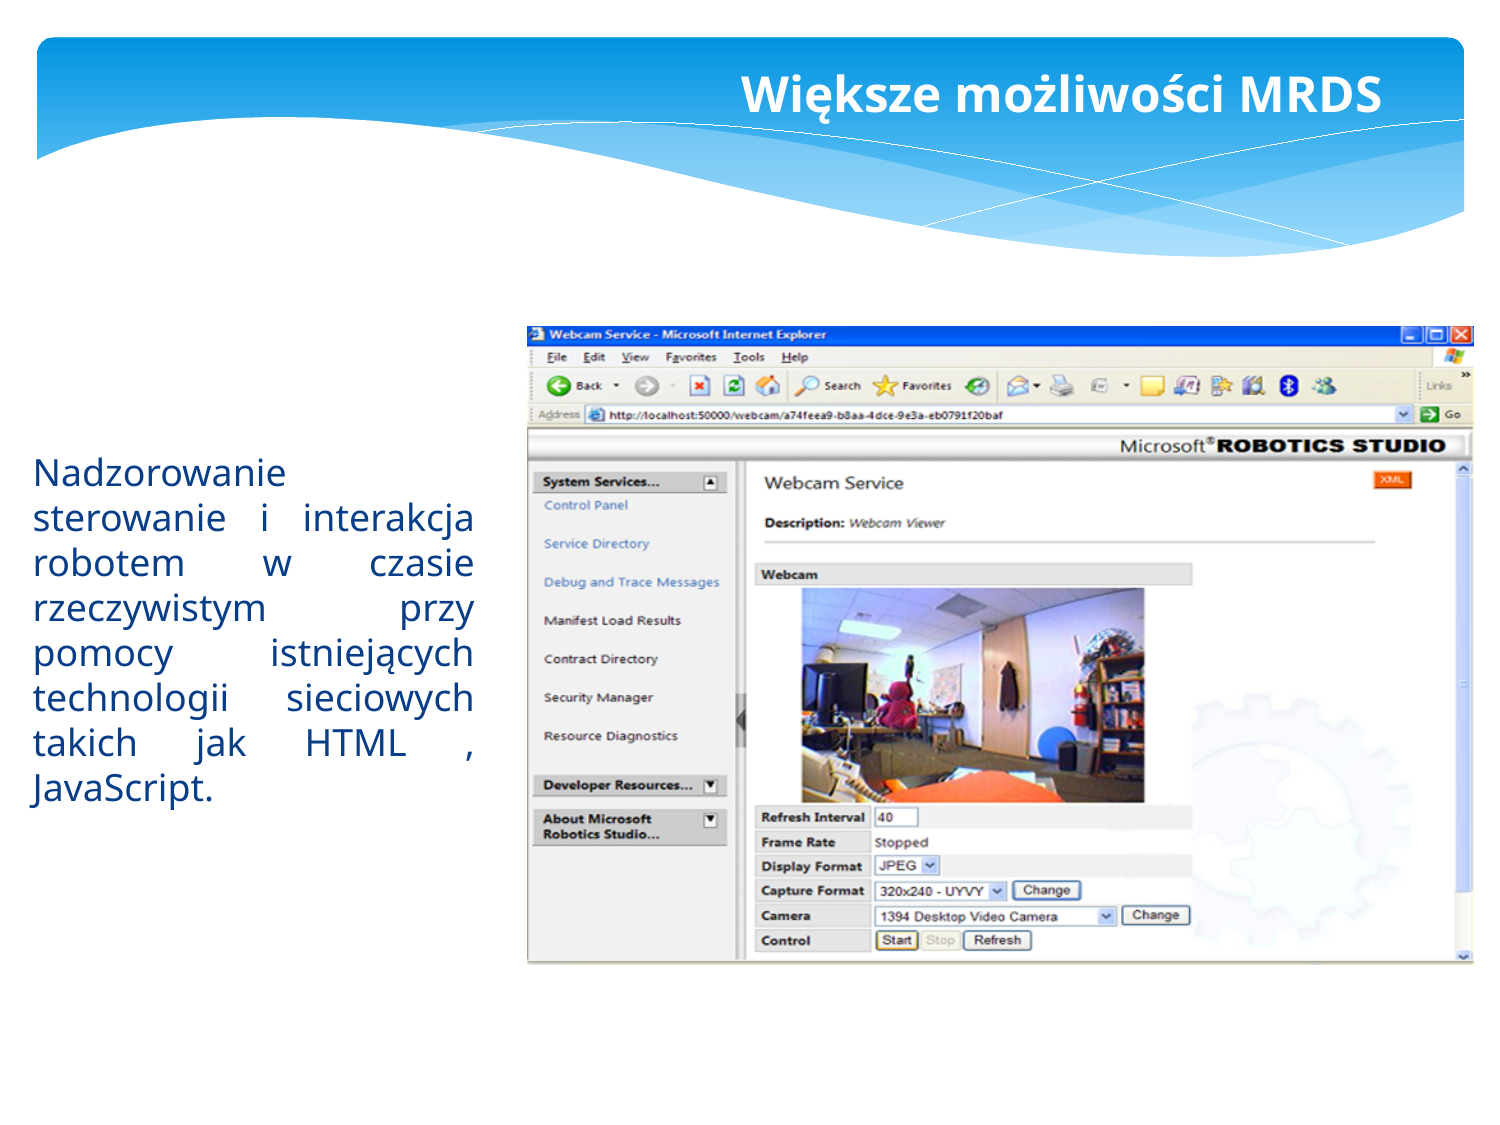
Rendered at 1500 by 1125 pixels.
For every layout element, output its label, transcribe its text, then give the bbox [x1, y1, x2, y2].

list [527, 326, 1474, 965]
title Większe możliwości MRDS [726, 42, 1442, 131]
list Nadzorowanie sterowanie i interakcja robotem w czasie rzeczywistym przy pomocy istniejących technologii sieciowych takich jak HTML , JavaScript. [17, 326, 491, 906]
